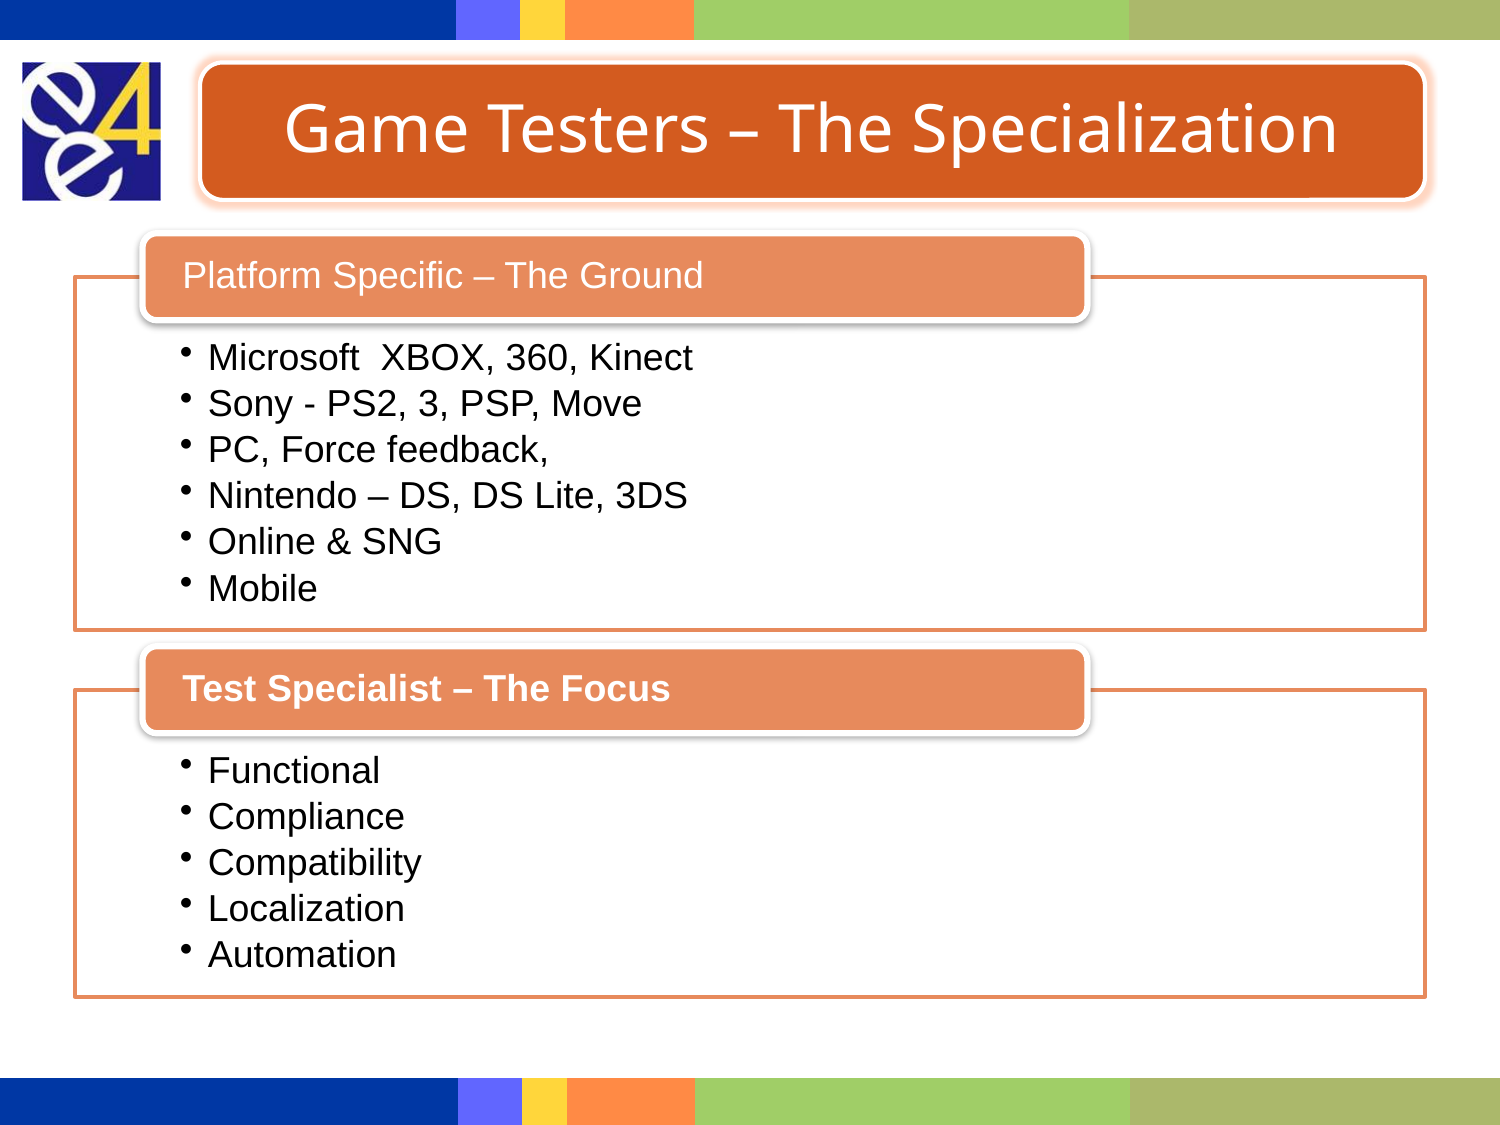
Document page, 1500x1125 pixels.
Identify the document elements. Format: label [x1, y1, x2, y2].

text_box [199, 62, 1426, 201]
list [74, 224, 1426, 1006]
picture [22, 62, 161, 201]
